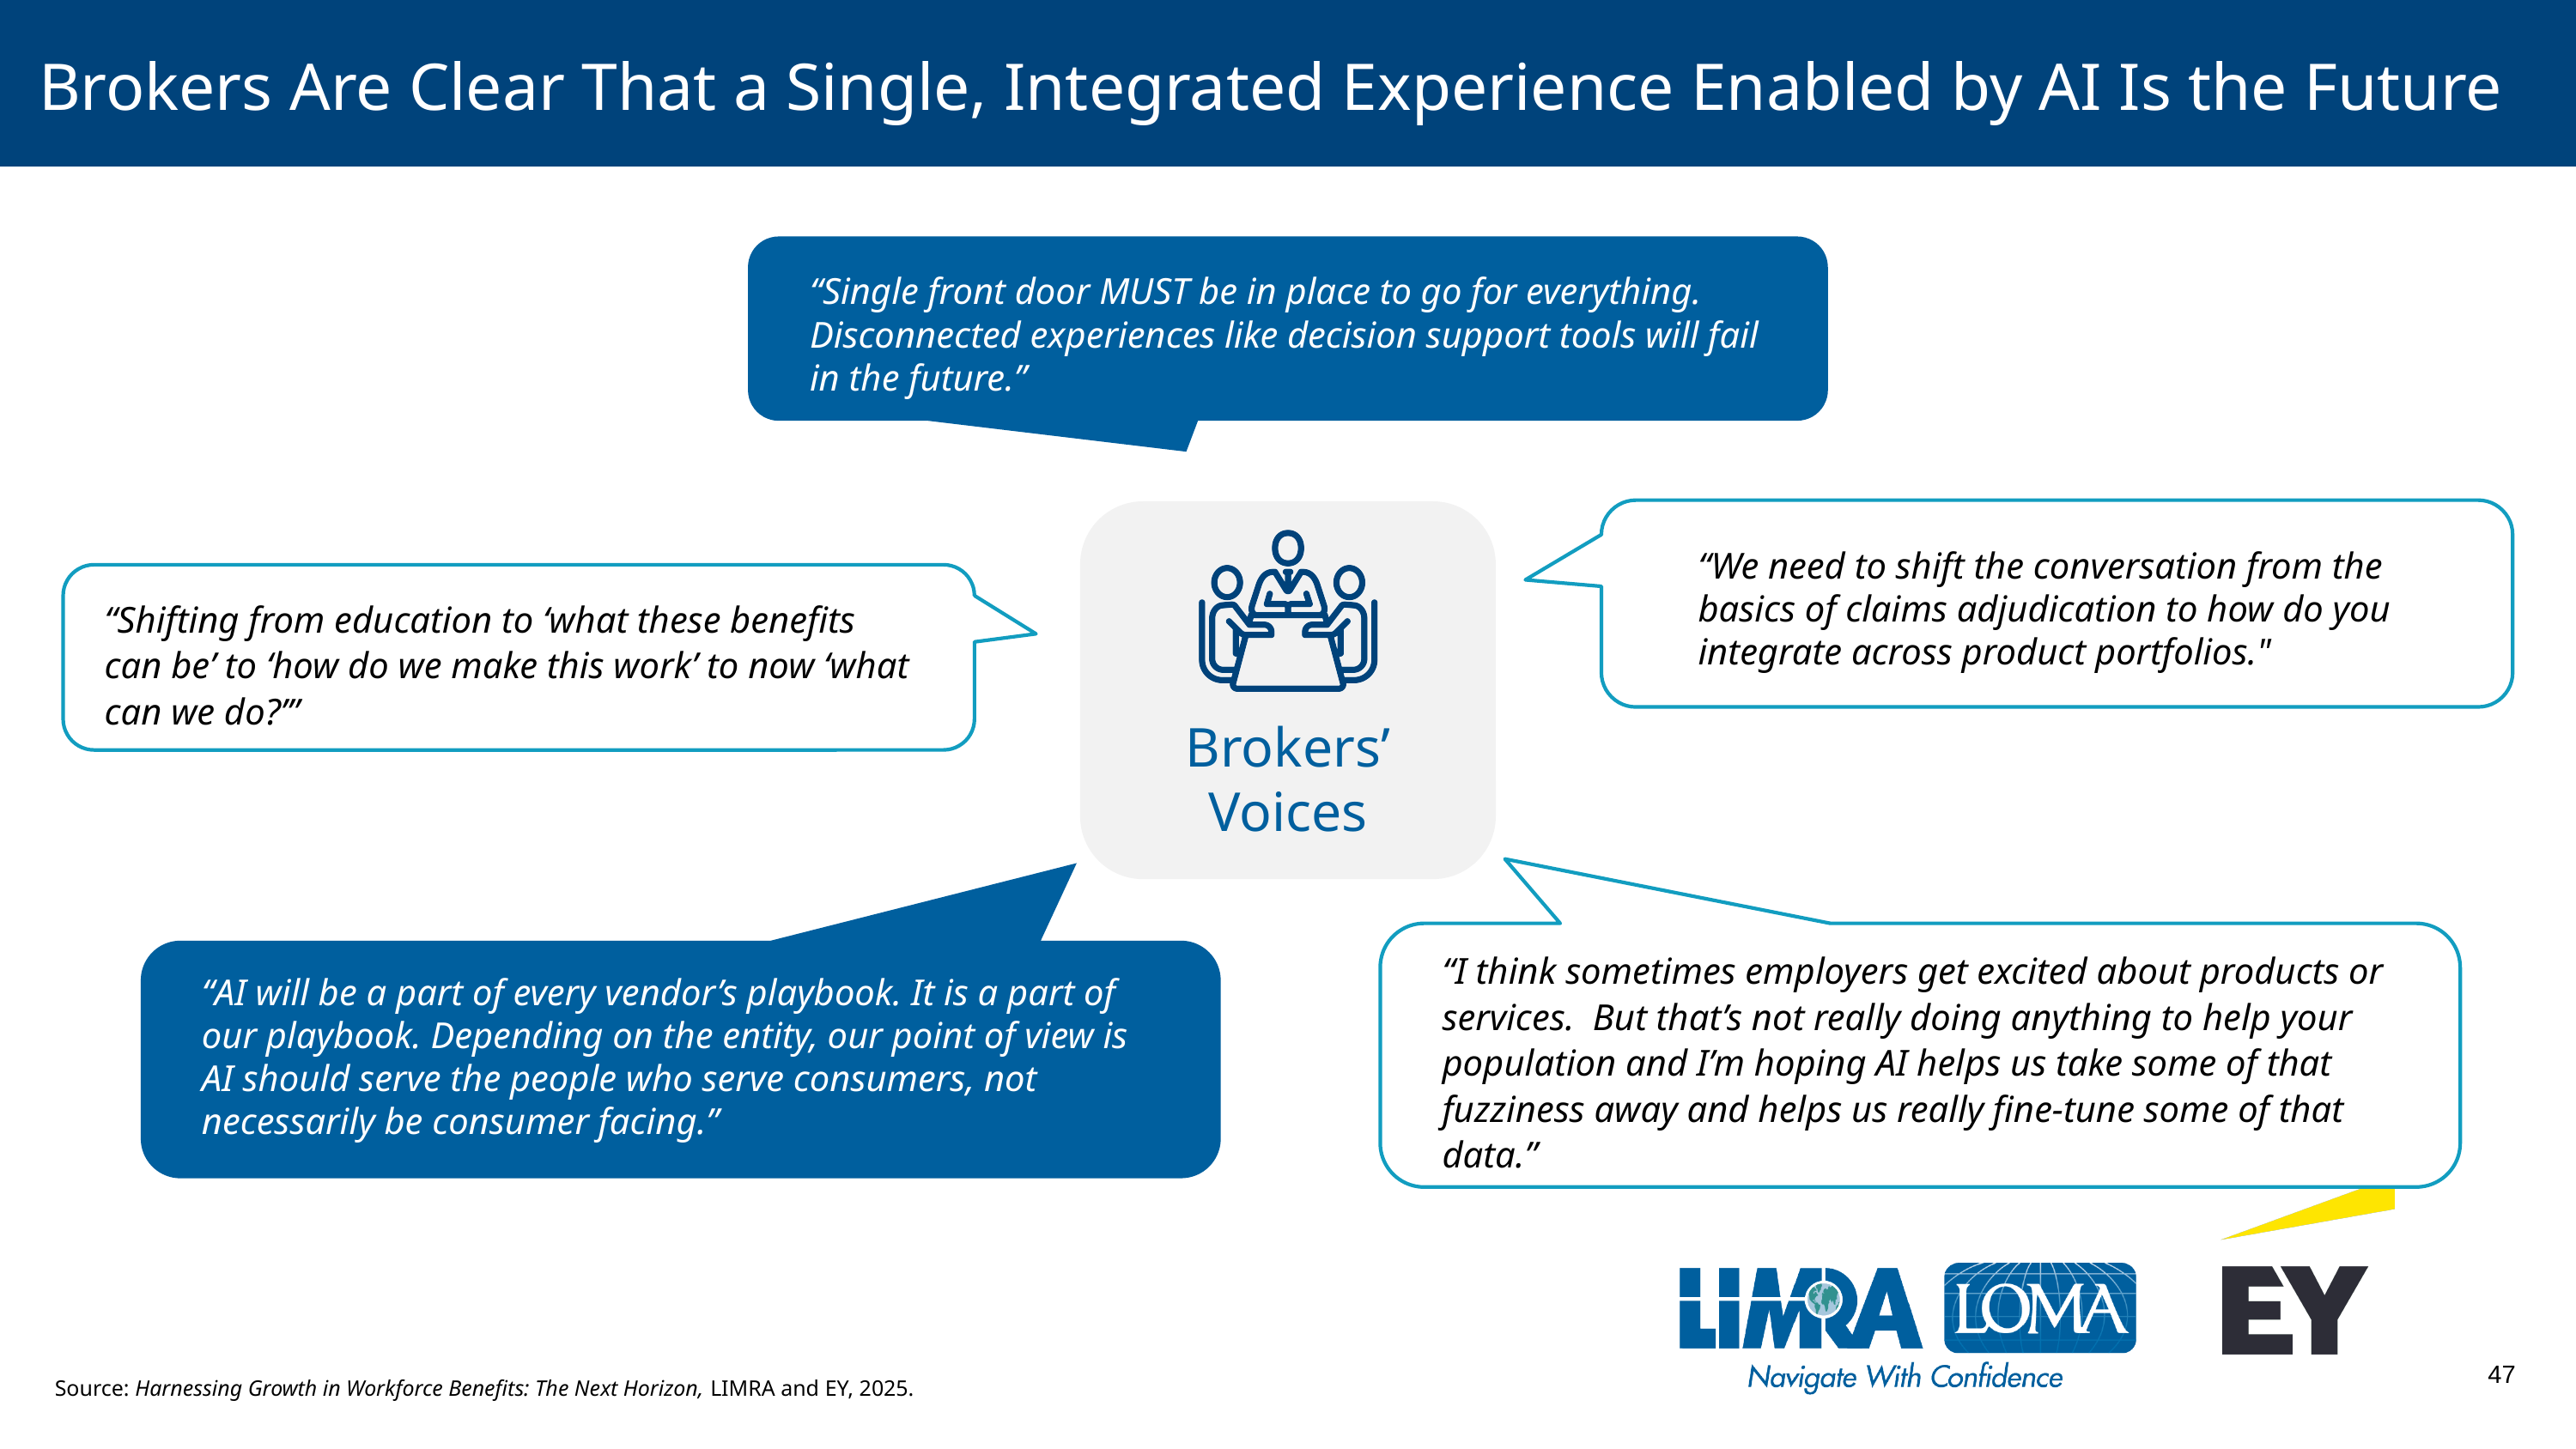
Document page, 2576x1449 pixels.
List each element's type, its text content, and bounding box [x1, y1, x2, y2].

text_box Brokers’ Voices [1101, 706, 1475, 849]
text_box 47 [2433, 1364, 2571, 1395]
text_box “Shifting from education to ‘what these benefits can be’ to ‘how do we make this work’ to now ‘what can we do?’” [91, 587, 923, 739]
text_box [1523, 498, 2515, 709]
title Brokers Are Clear That a Single, Integrated Experience Enabled by AI Is the Future [0, 0, 2576, 179]
text_box “AI will be a part of every vendor’s playbook. It is a part of our playbook. Depending on the entity, our point of view is AI should serve the people who serve consumers, not necessarily be consumer facing.” [189, 962, 1171, 1148]
text_box [138, 861, 1223, 1180]
text_box “Single front door MUST be in place to go for everything. Disconnected experiences like decision support tools will fail in the future.” [797, 262, 1779, 404]
text_box “We need to shift the conversation from the basics of claims adjudication to how do you integrate across product portfolios." [1685, 537, 2485, 679]
text_box “I think sometimes employers get excited about products or services. But that’s not really doing anything to help your population and I’m hoping AI helps us take some of that fuzziness away and helps us really fine-tune some of that data.” [1429, 939, 2411, 1182]
picture [1680, 1263, 2136, 1395]
picture [2221, 1189, 2395, 1355]
text_box [1078, 499, 1498, 882]
text_box Source: Harnessing Growth in Workforce Benefits: The Next Horizon, LIMRA and EY, 2025. [42, 1331, 1398, 1449]
text_box [745, 234, 1830, 454]
text_box [1378, 857, 2463, 1189]
picture [1180, 509, 1396, 707]
text_box [61, 562, 1038, 752]
